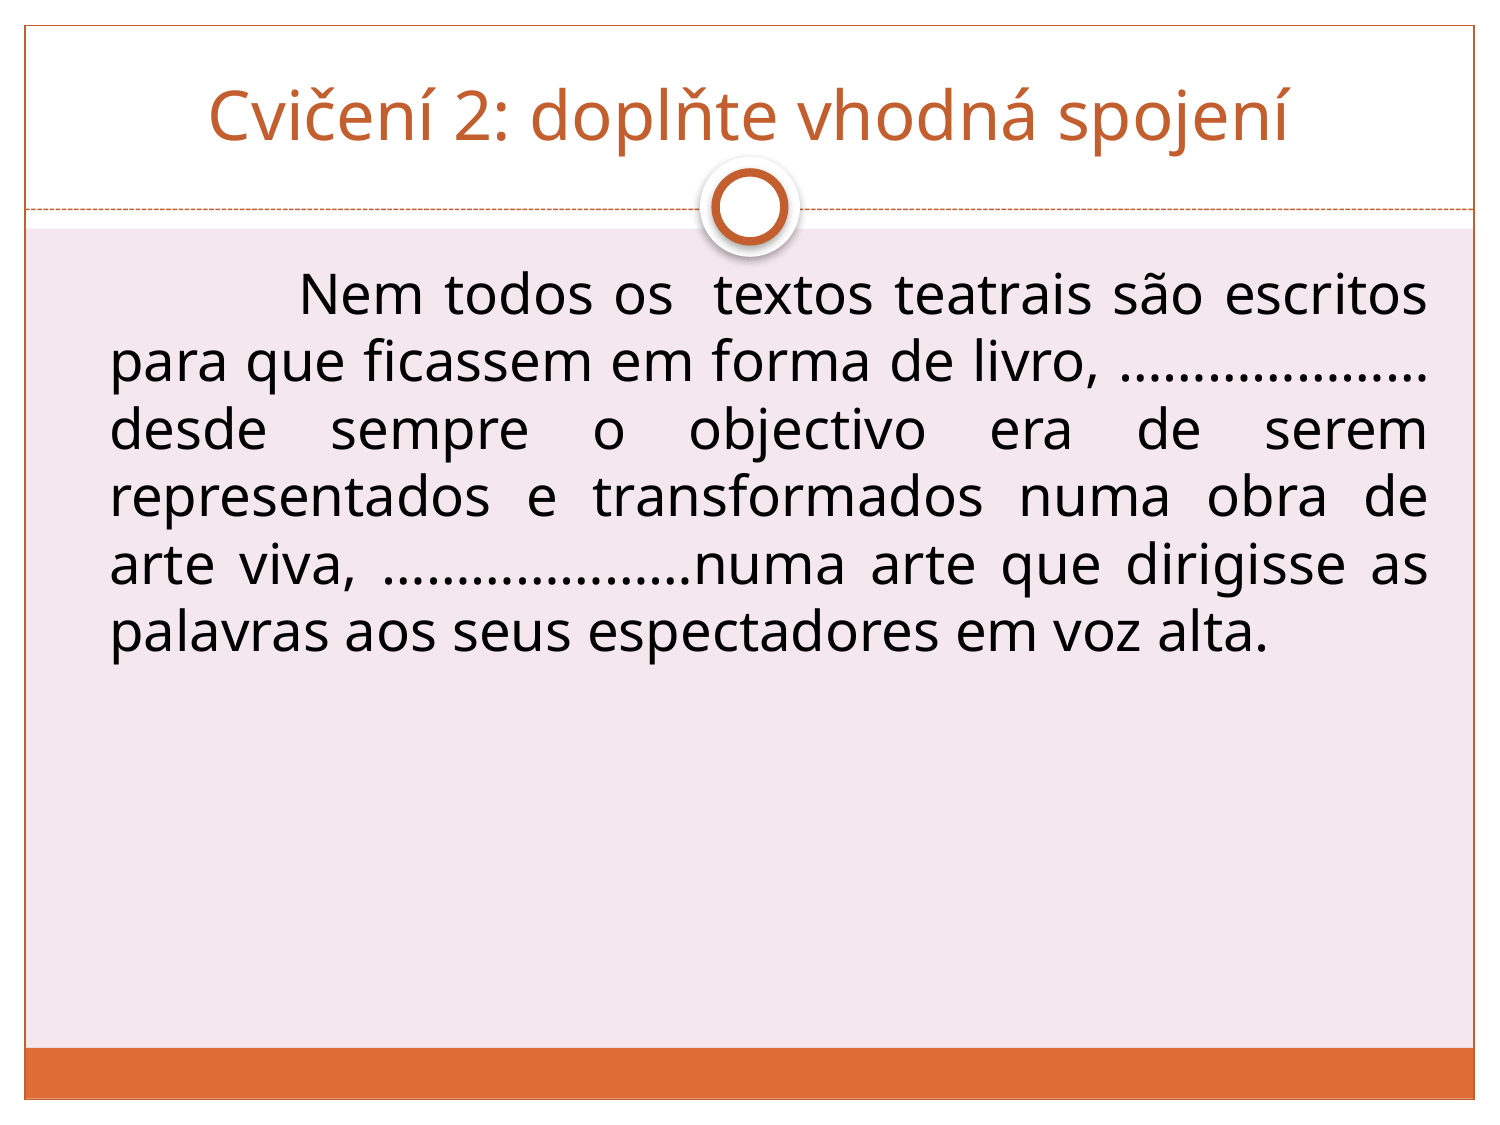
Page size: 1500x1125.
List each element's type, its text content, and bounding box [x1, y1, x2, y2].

title Cvičení 2: doplňte vhodná spojení [49, 37, 1450, 163]
list Nem todos os textos teatrais são escritos para que ficassem em forma de livro, ………………… desde sempre o objectivo era de serem representados e transformados numa obra de arte viva, …………………numa arte que dirigisse as palavras aos seus espectadores em voz alta. [49, 250, 1445, 1001]
